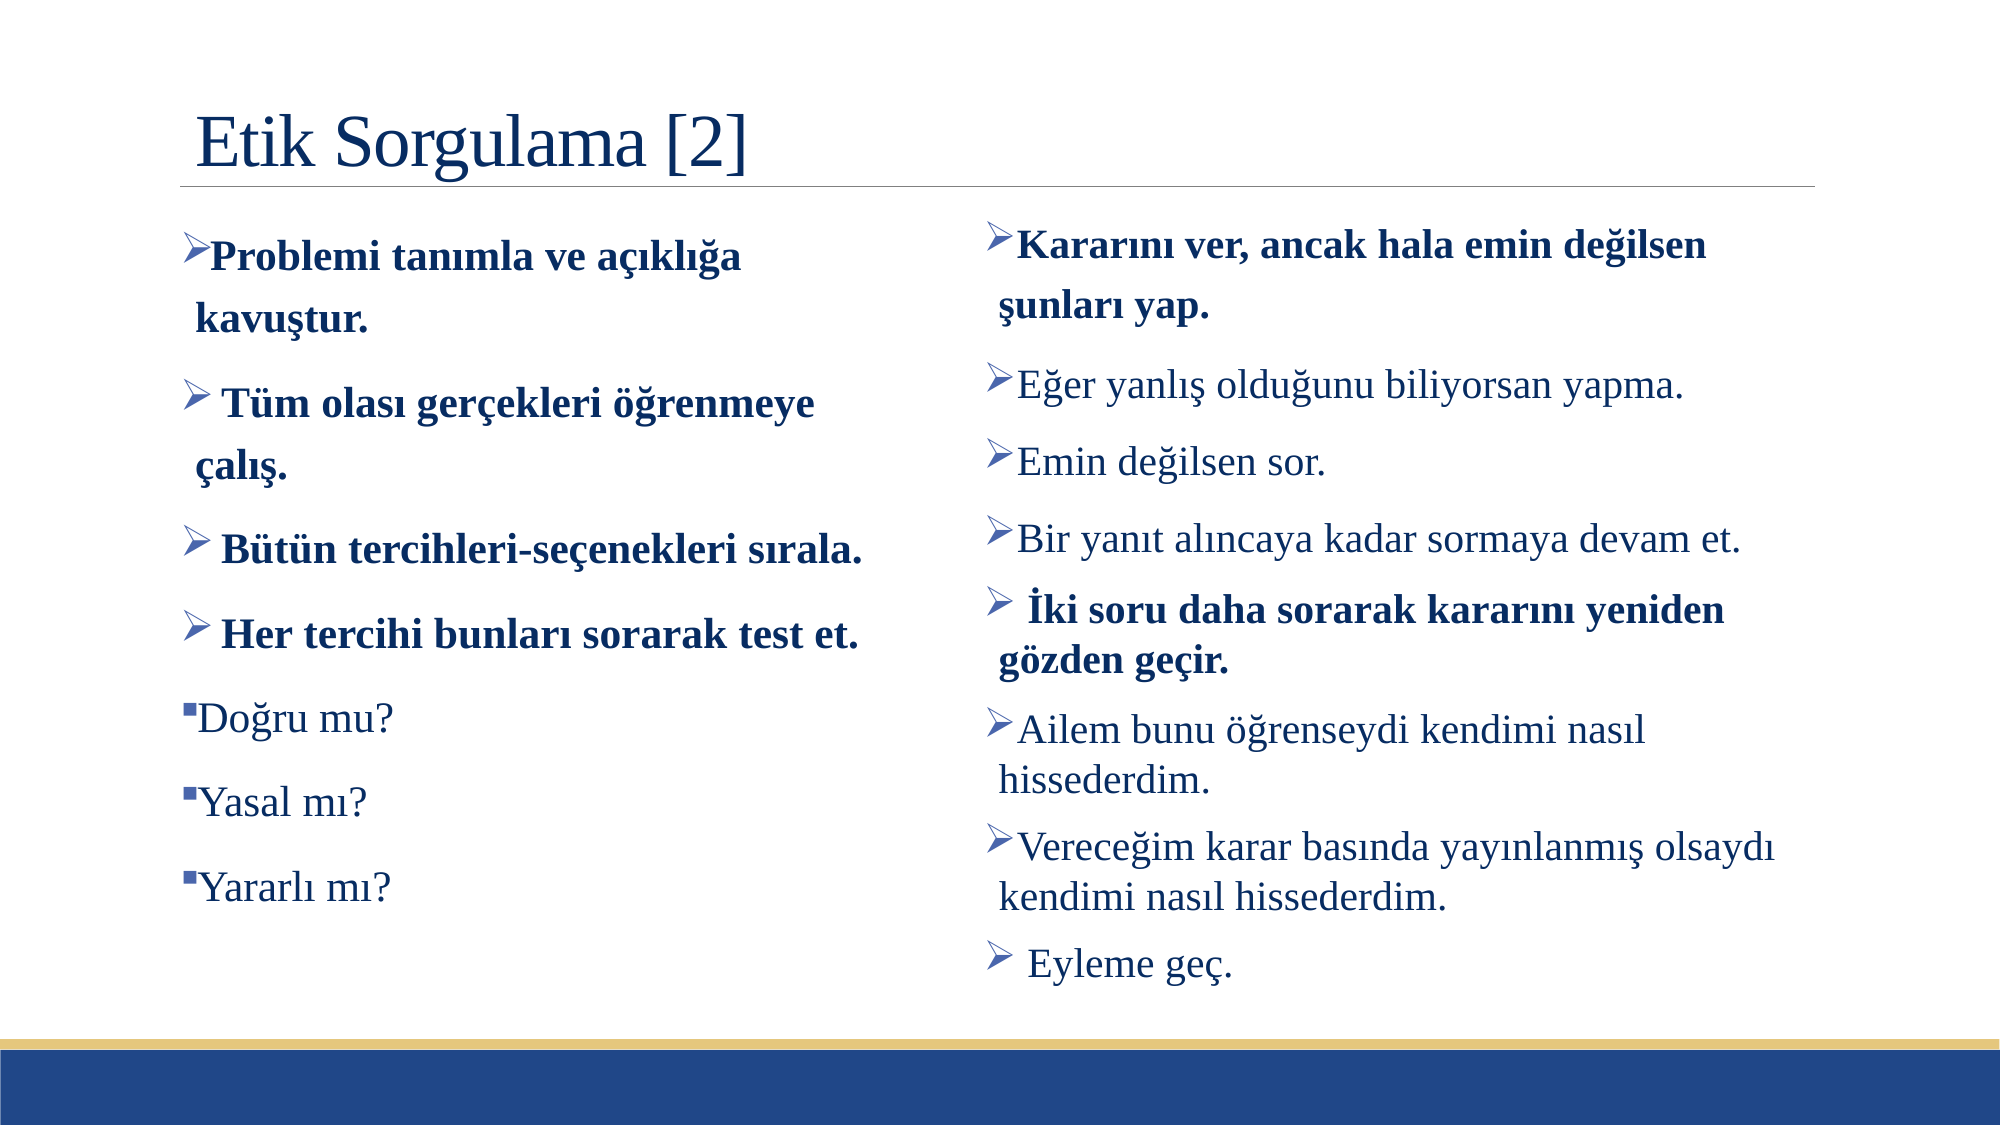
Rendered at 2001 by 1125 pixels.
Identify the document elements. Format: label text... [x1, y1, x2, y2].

list Problemi tanımla ve açıklığa kavuştur. Tüm olası gerçekleri öğrenmeye çalış. Bütün tercihleri-seçenekleri sırala. Her tercihi bunları sorarak test et. Doğru mu? Yasal mı? Yararlı mı? [180, 208, 893, 928]
title Etik Sorgulama [2] [180, 47, 1830, 189]
text_box Kararını ver, ancak hala emin değilsen şunları yap. Eğer yanlış olduğunu biliyorsan yapma. Emin değilsen sor. Bir yanıt alıncaya kadar sormaya devam et. İki soru daha sorarak kararını yeniden gözden geçir. Ailem bunu öğrenseydi kendimi nasıl hissederdim. Vereceğim karar basında yayınlanmış olsaydı kendimi nasıl hissederdim. Eyleme geç. [983, 198, 1830, 893]
